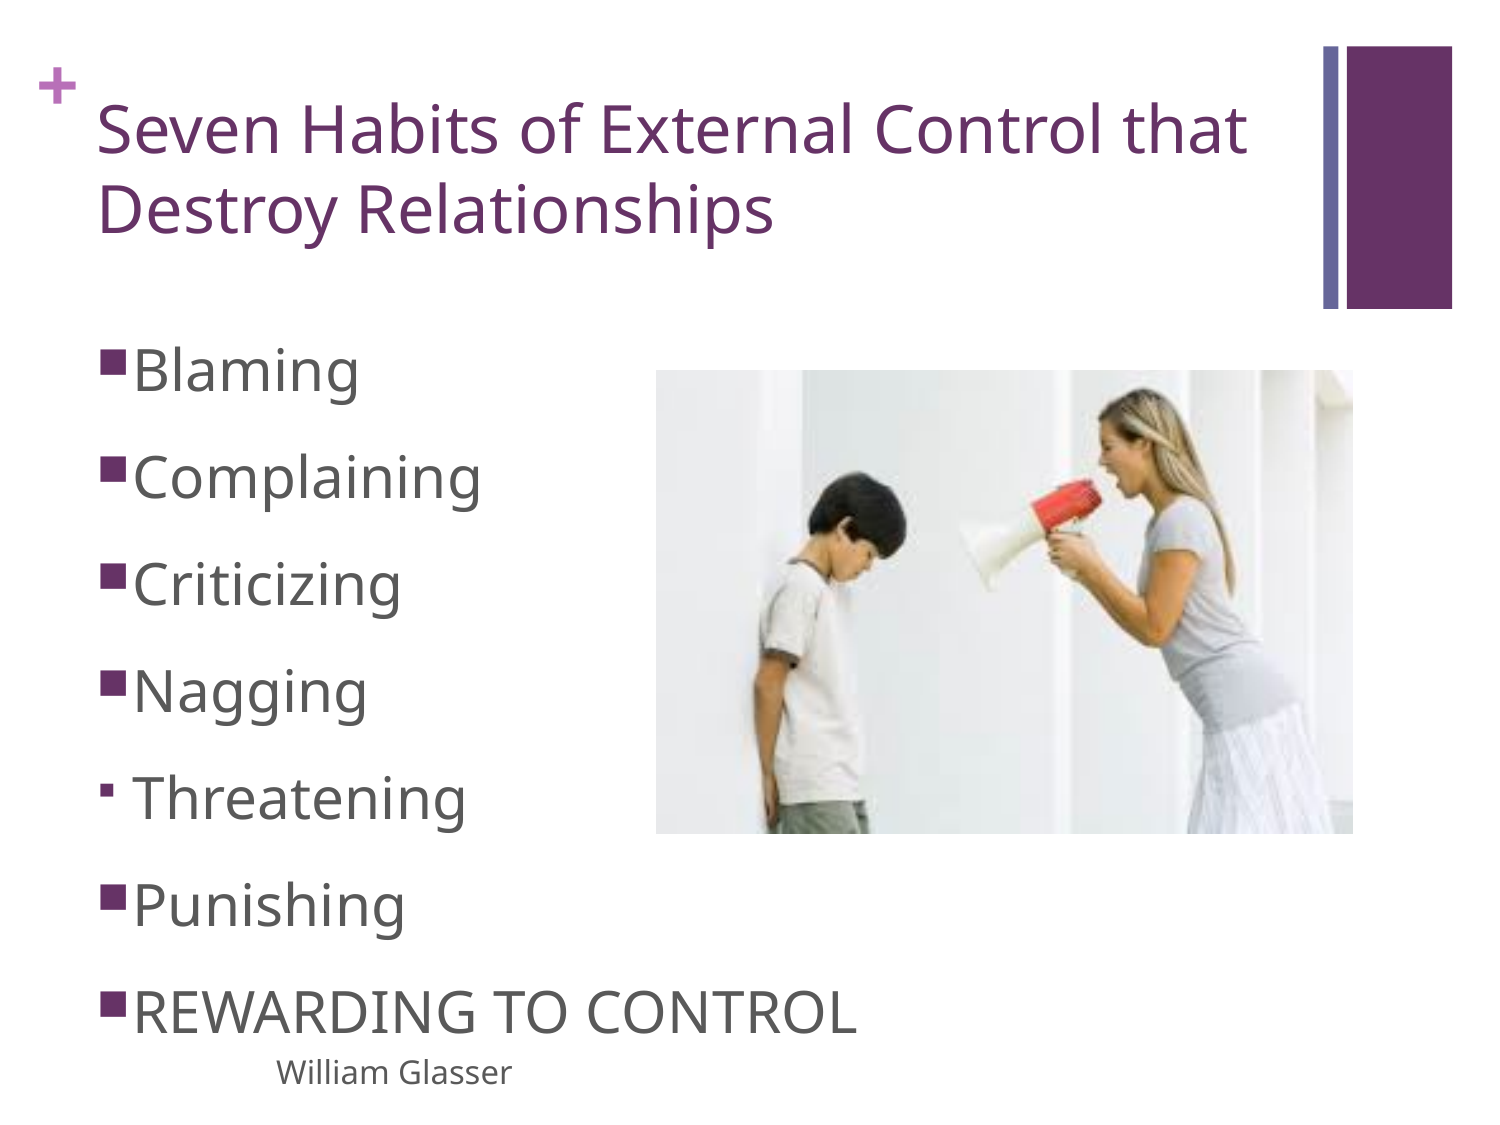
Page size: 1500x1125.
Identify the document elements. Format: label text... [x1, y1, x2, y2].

picture [655, 370, 1353, 835]
list Blaming Complaining Criticizing Nagging Threatening Punishing REWARDING TO CONTROL William Glasser [81, 324, 1322, 1103]
title Seven Habits of External Control that Destroy Relationships [81, 79, 1322, 263]
